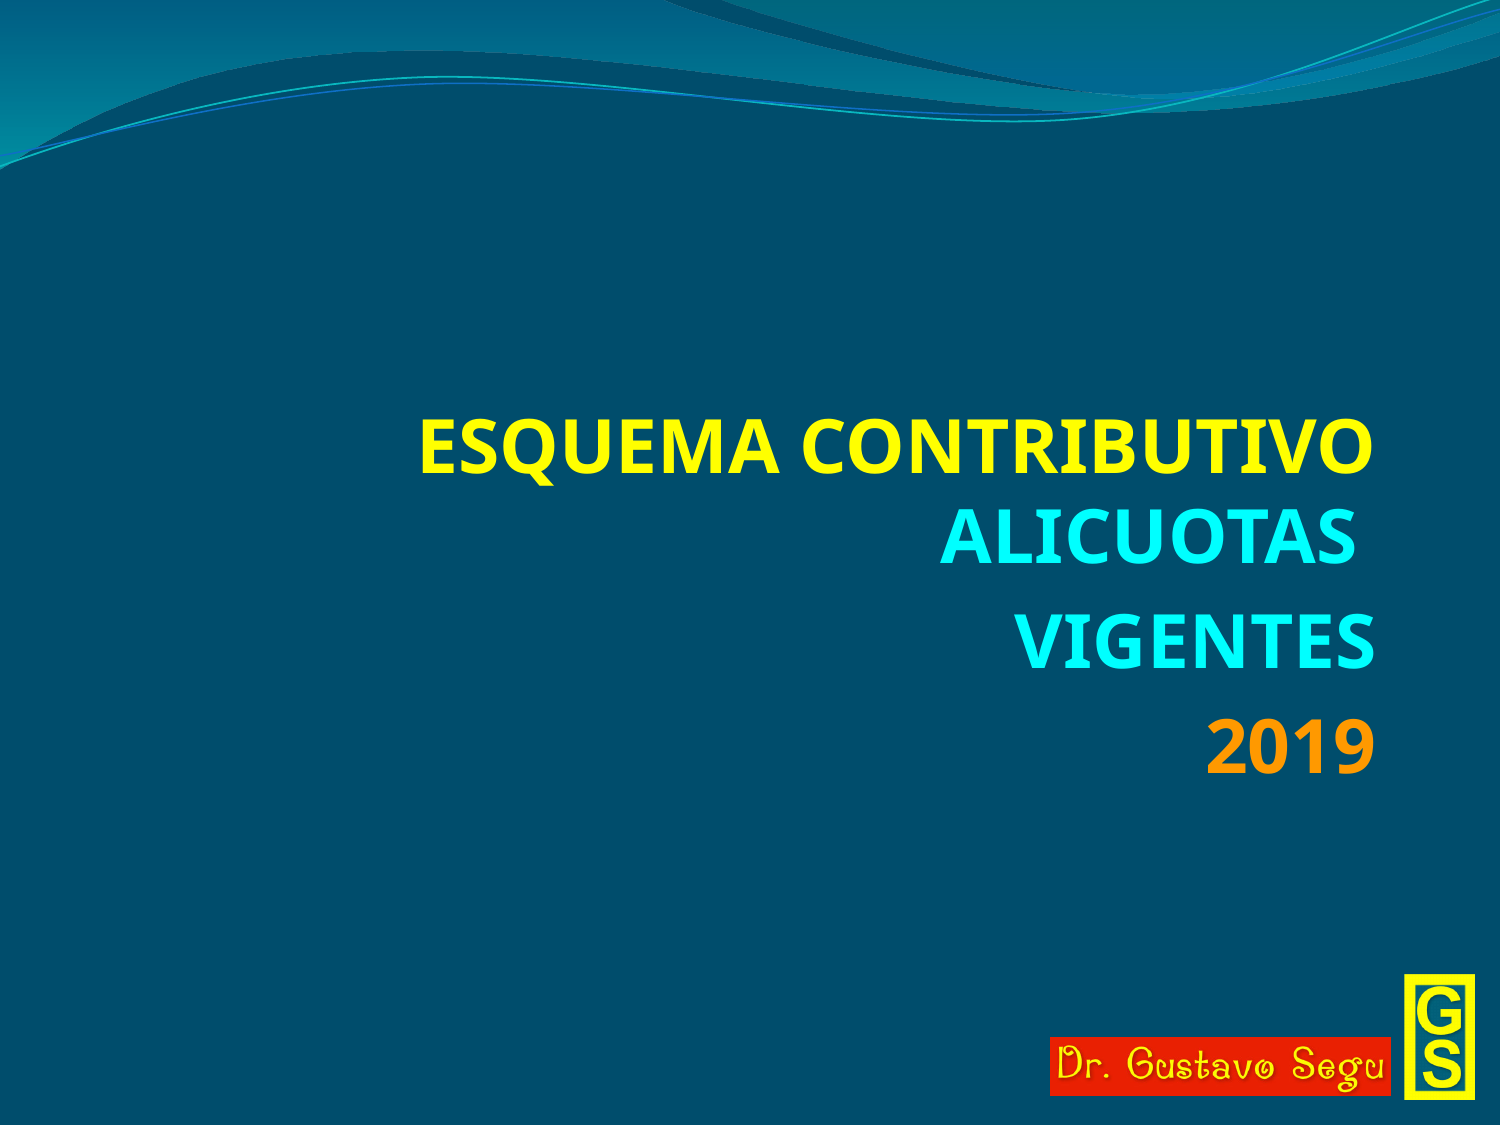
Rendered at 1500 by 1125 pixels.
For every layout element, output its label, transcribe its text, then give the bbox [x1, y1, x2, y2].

subtitle ESQUEMA CONTRIBUTIVO ALICUOTAS VIGENTES 2019 [112, 112, 1388, 1025]
picture [1405, 975, 1474, 1099]
picture [1051, 1038, 1390, 1095]
